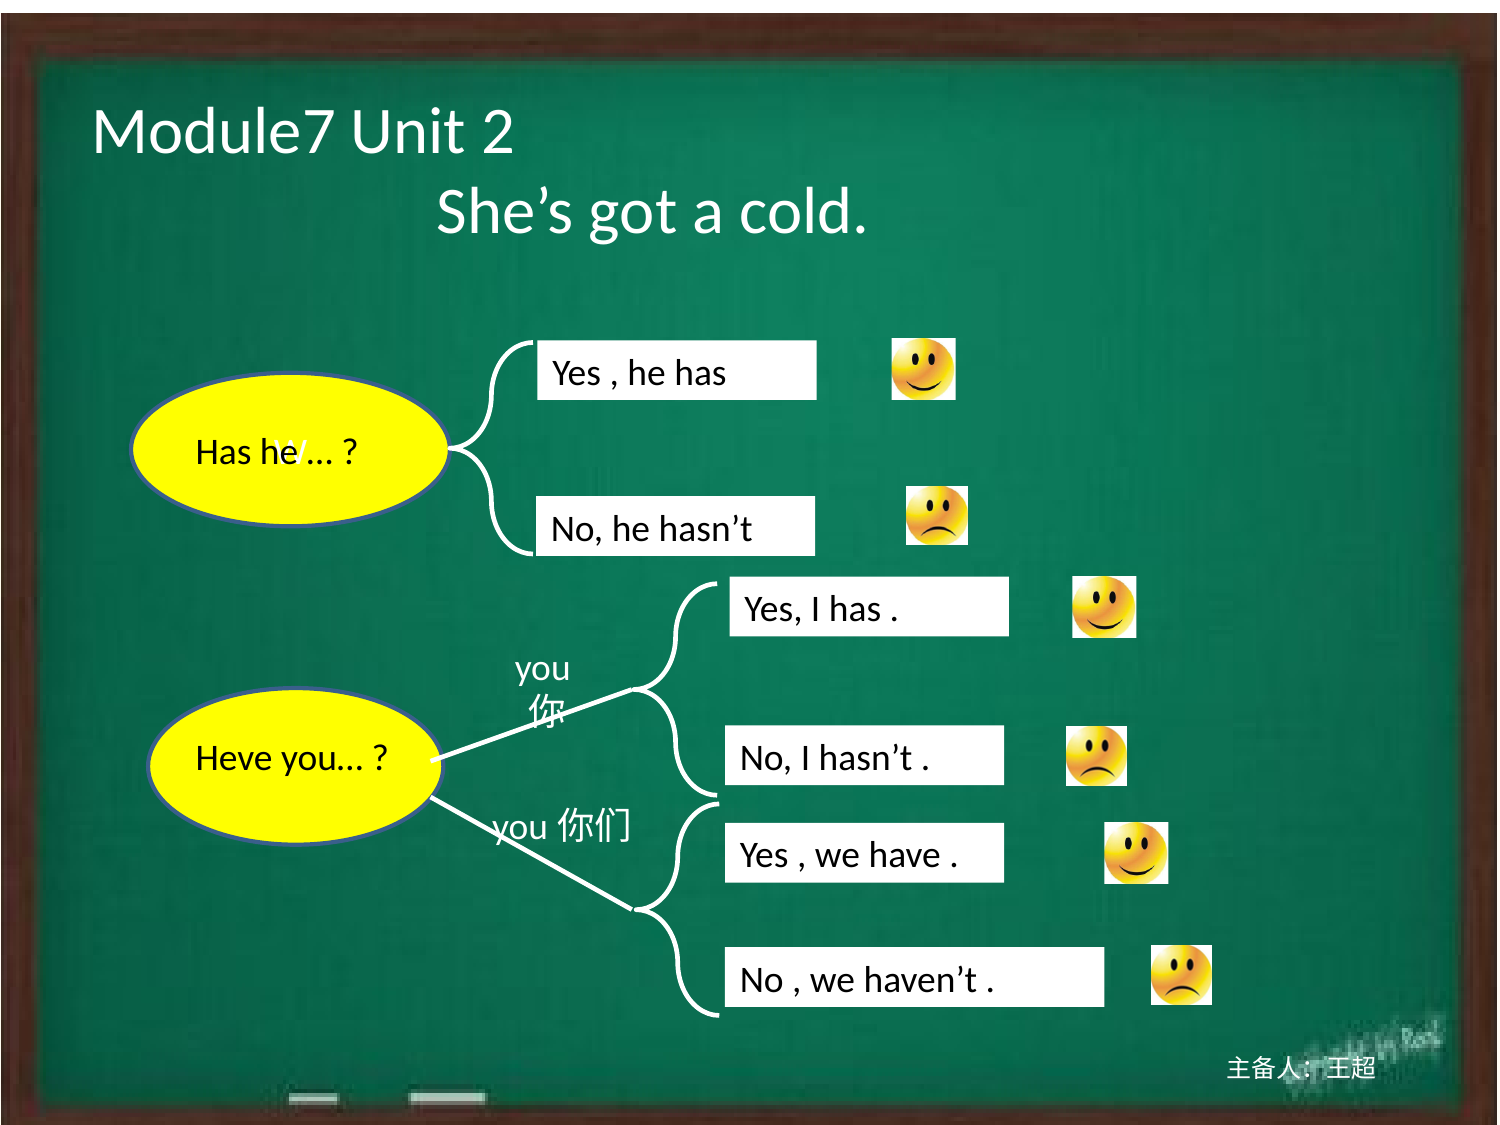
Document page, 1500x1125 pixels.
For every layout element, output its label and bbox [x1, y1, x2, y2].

text_box [430, 796, 633, 910]
text_box [430, 689, 633, 762]
picture [0, 13, 1500, 1125]
